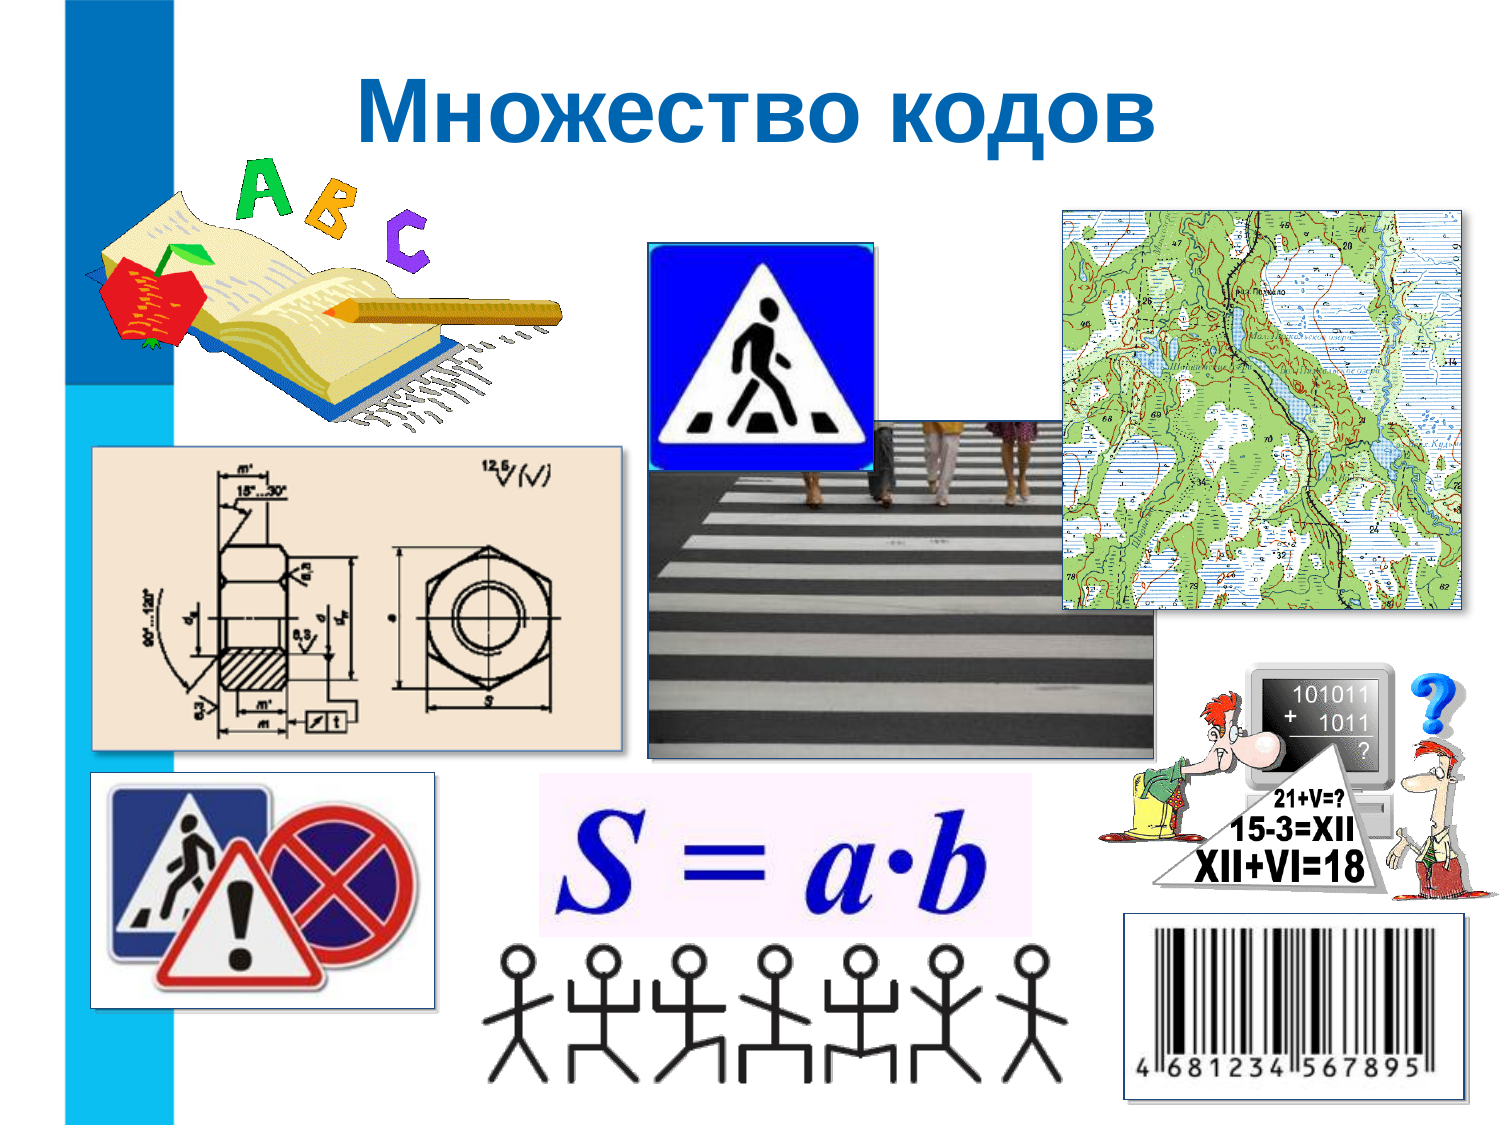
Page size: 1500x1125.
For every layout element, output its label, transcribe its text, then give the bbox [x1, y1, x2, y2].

picture [0, 0, 1500, 1125]
picture [174, 776, 437, 1010]
title Множество кодов [82, 11, 1432, 200]
